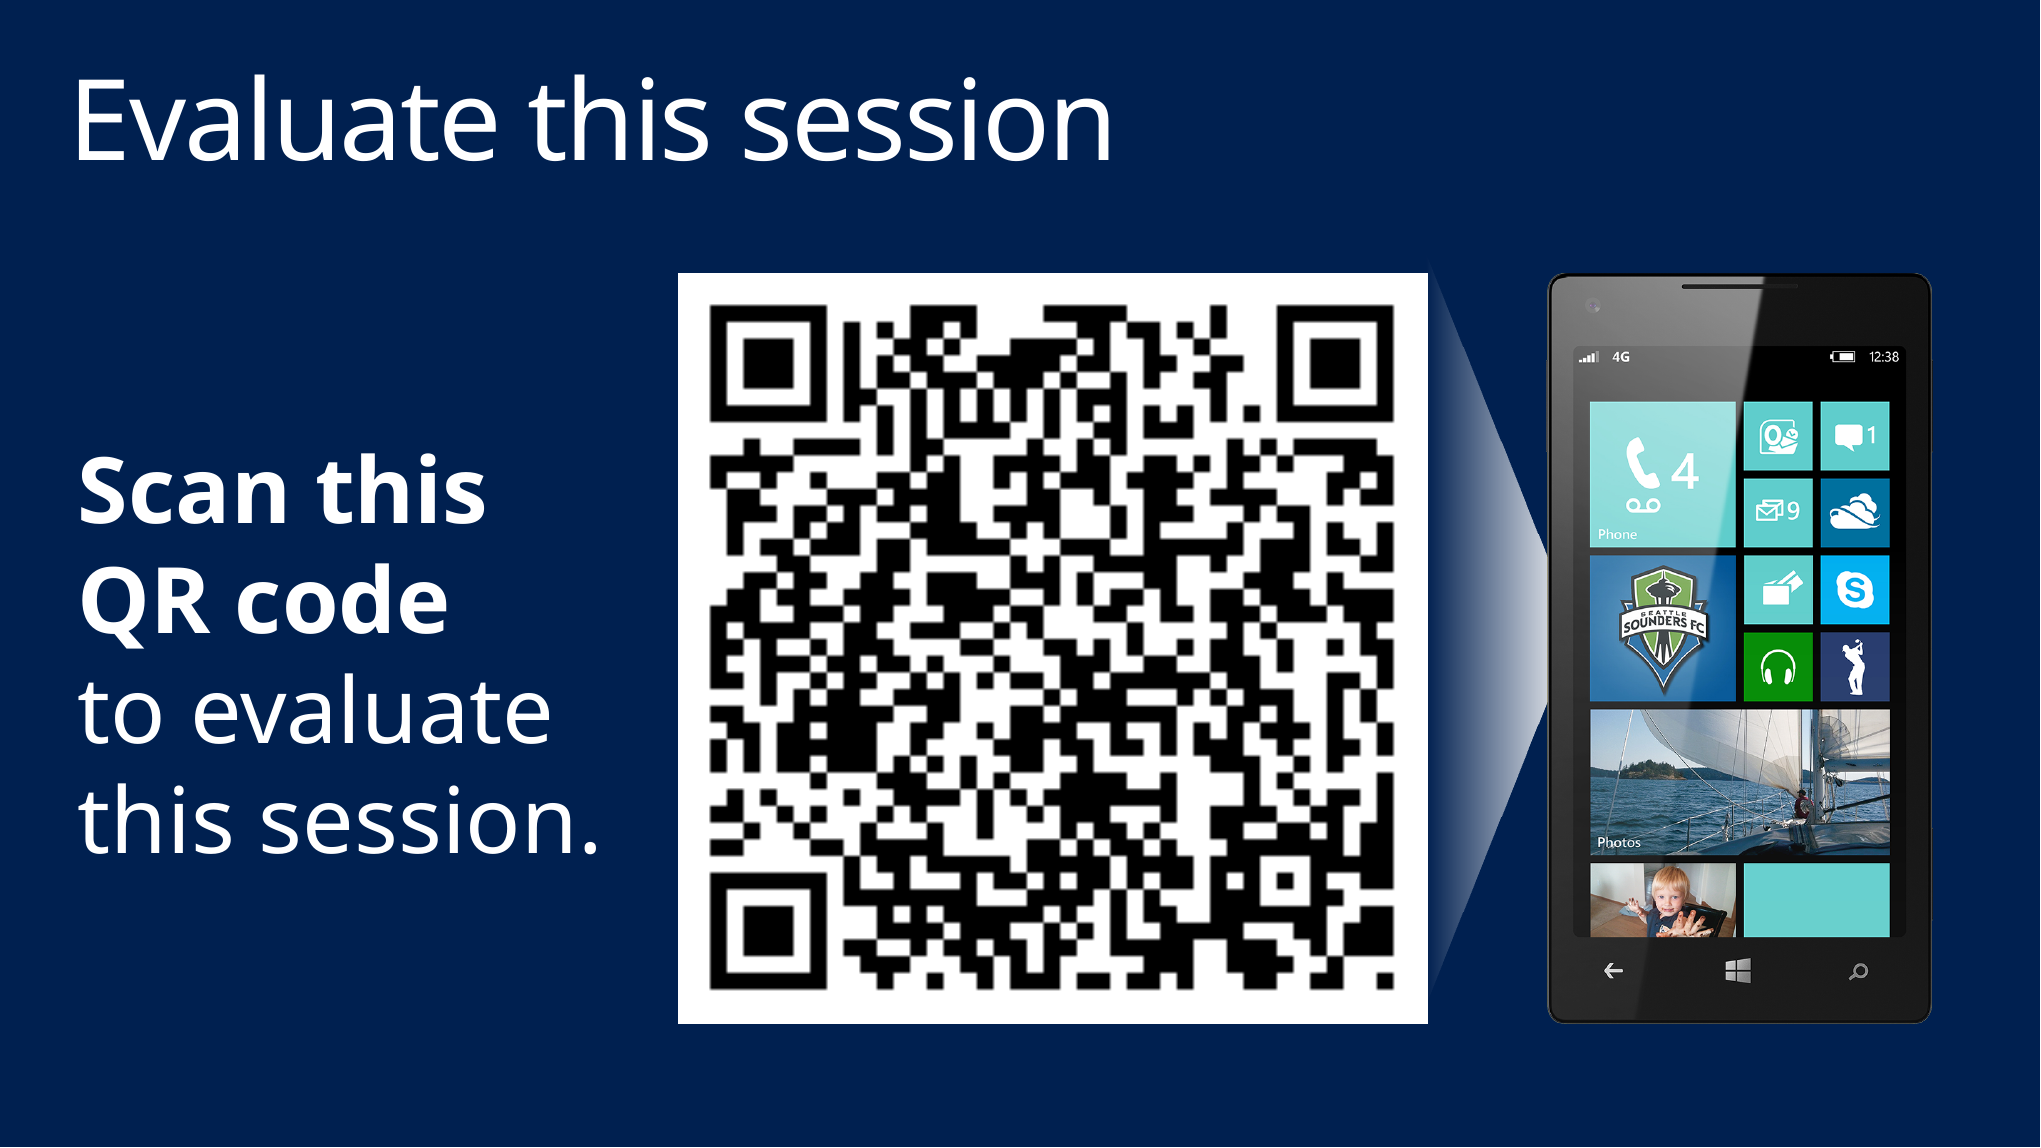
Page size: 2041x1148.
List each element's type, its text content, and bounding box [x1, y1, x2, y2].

text_box Scan this QR code to evaluate this session. [47, 408, 677, 896]
text_box [1426, 254, 1546, 1000]
picture [1546, 273, 1934, 1024]
title Evaluate this session [45, 48, 1996, 199]
picture [677, 273, 1429, 1024]
